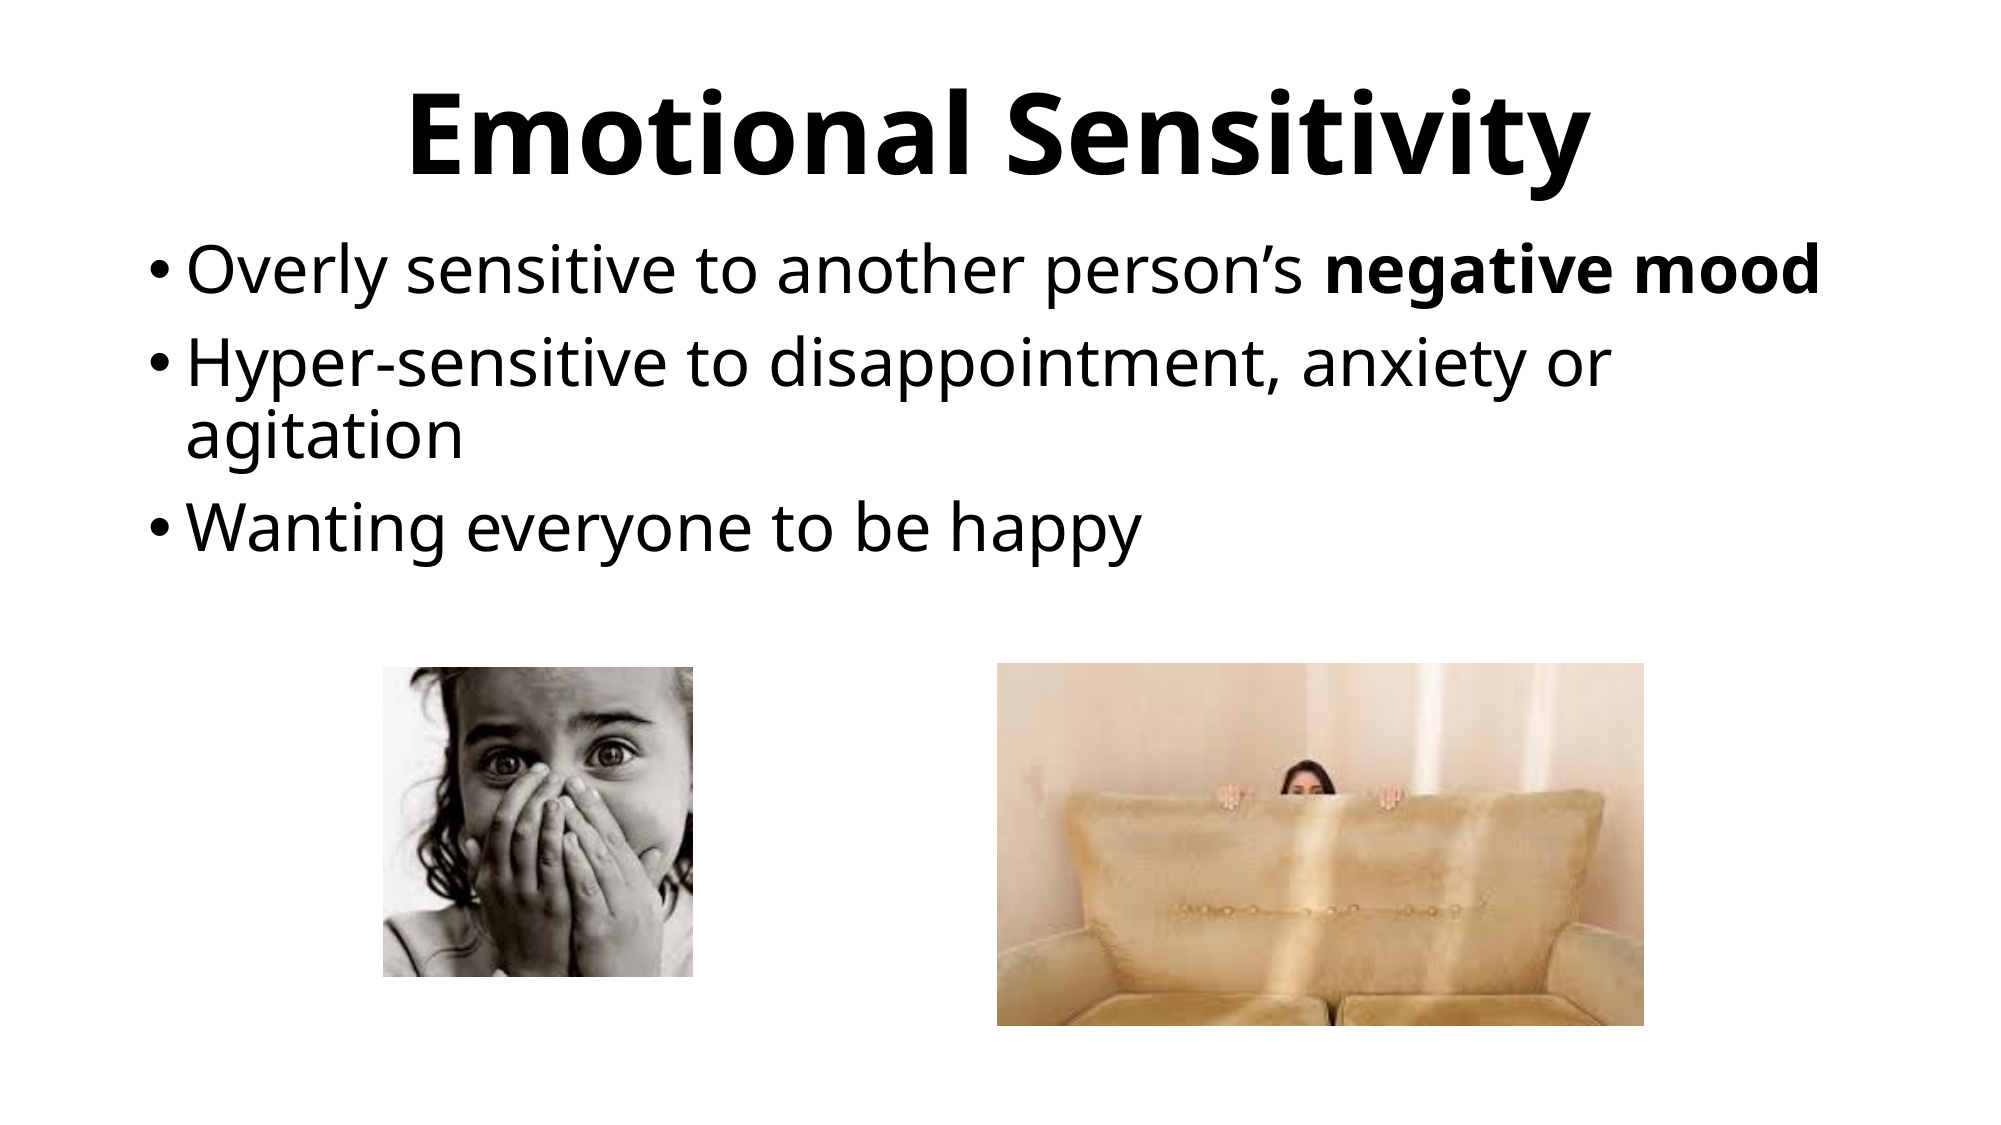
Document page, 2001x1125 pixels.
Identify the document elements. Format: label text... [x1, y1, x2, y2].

picture [383, 667, 694, 978]
list Overly sensitive to another person’s negative mood Hyper-sensitive to disappointment, anxiety or agitation Wanting everyone to be happy [133, 228, 1859, 658]
title Emotional Sensitivity [135, 29, 1861, 247]
picture [996, 662, 1645, 1027]
